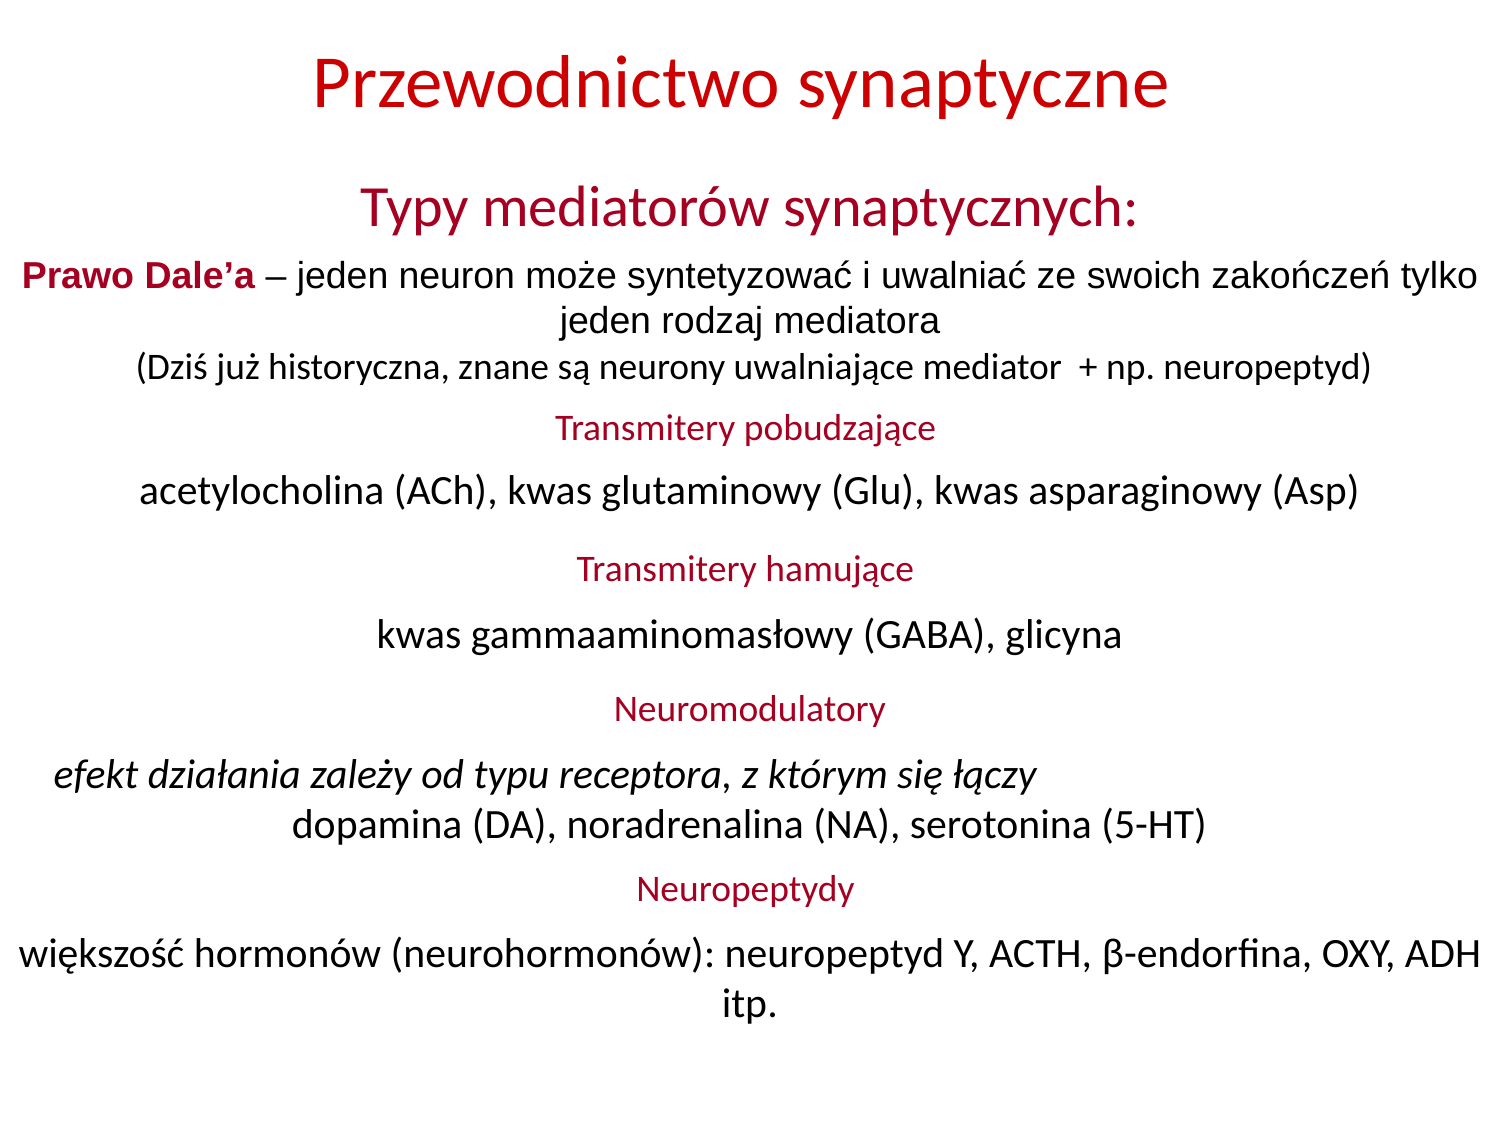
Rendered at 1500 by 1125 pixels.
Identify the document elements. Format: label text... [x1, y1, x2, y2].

text_box Typy mediatorów synaptycznych: [24, 160, 1475, 246]
text_box acetylocholina (ACh), kwas glutaminowy (Glu), kwas asparaginowy (Asp) [0, 455, 1500, 520]
text_box Neuropeptydy [0, 856, 1500, 916]
text_box Transmitery hamujące [0, 536, 1500, 597]
text_box (Dziś już historyczna, znane są neurony uwalniające mediator + np. neuropeptyd) [58, 334, 1442, 395]
text_box Przewodnictwo synaptyczne [112, 24, 1388, 130]
text_box kwas gammaaminomasłowy (GABA), glicyna [0, 599, 1500, 665]
text_box większość hormonów (neurohormonów): neuropeptyd Y, ACTH, β-endorfina, OXY, ADH itp. [0, 918, 1500, 1034]
text_box efekt działania zależy od typu receptora, z którym się łączy dopamina (DA), noradrenalina (NA), serotonina (5-HT) [0, 739, 1500, 855]
text_box Transmitery pobudzające [0, 395, 1500, 455]
text_box Neuromodulatory [0, 677, 1500, 737]
text_box Prawo Dale’a – jeden neuron może syntetyzować i uwalniać ze swoich zakończeń tylko jeden rodzaj mediatora [0, 243, 1500, 349]
